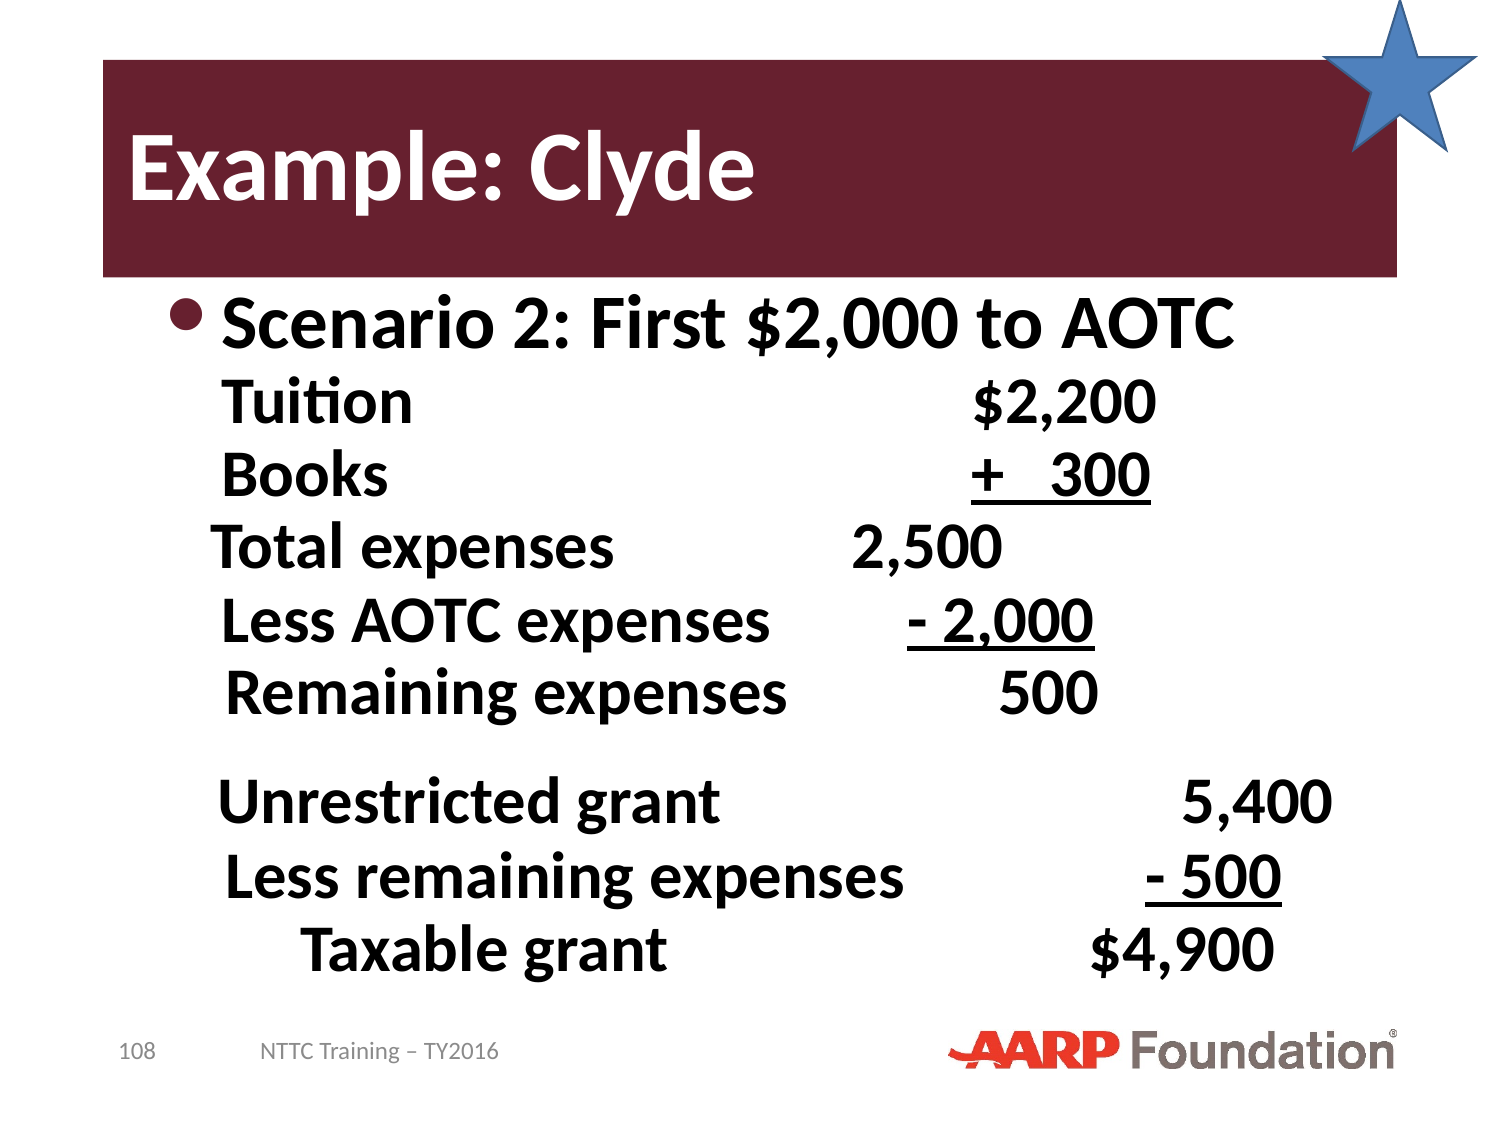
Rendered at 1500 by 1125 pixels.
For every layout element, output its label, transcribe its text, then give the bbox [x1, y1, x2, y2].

footer NTTC Training – TY2016 [245, 1035, 812, 1080]
picture [948, 1029, 1397, 1069]
slide_number 108 [103, 1019, 208, 1080]
text_box [1321, 0, 1478, 153]
title Example: Clyde [103, 59, 1397, 278]
list Scenario 2: First $2,000 to AOTC Tuition $2,200 Books + 300 Total expenses 2,500 Less AOTC expenses - 2,000 Remaining expenses 500 Unrestricted grant 5,400 Less remaining expenses - 500 Taxable grant $4,900 [150, 263, 1363, 1035]
